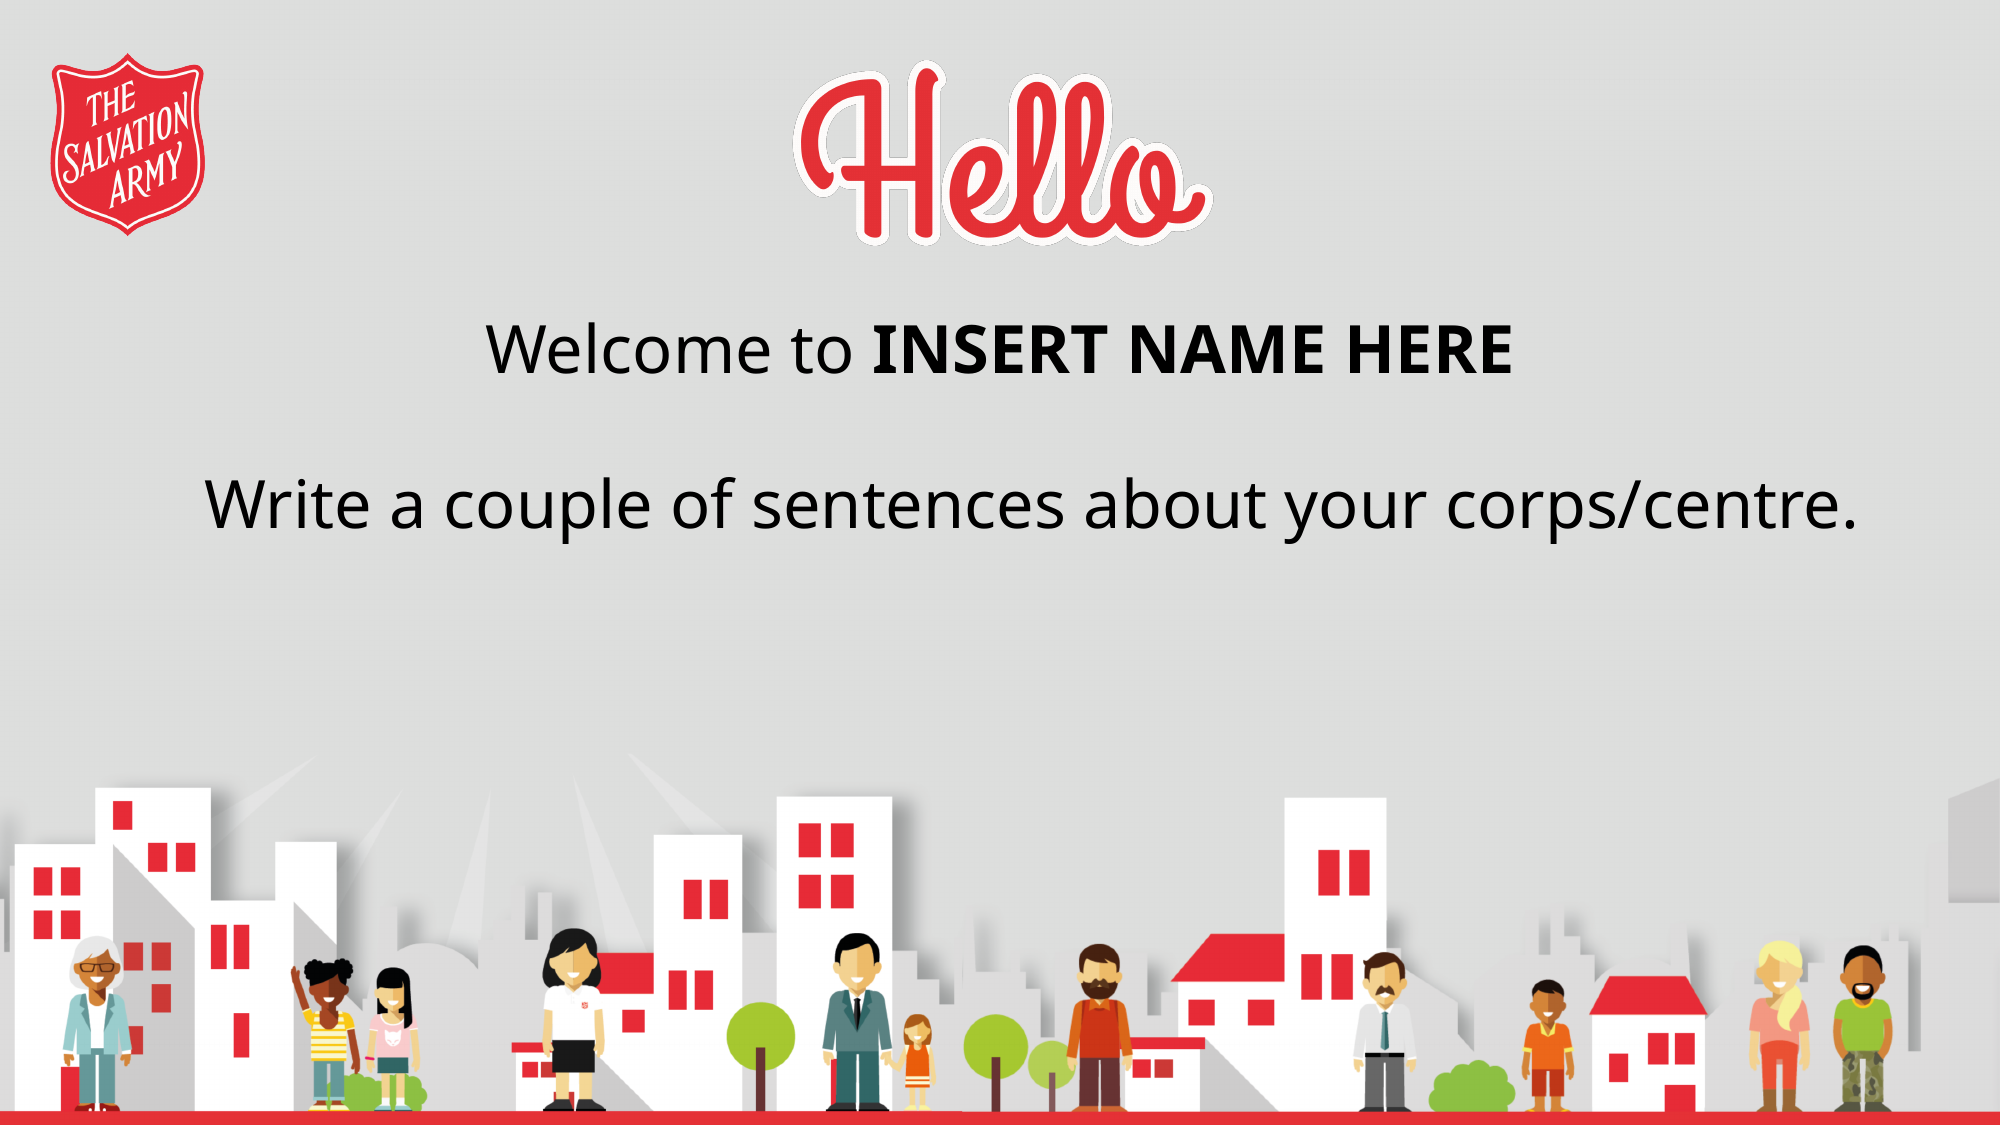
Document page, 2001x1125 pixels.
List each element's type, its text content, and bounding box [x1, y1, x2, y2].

text_box Write a couple of sentences about your corps/centre. [127, 454, 1939, 550]
text_box Welcome to INSERT NAME HERE [457, 299, 1543, 395]
picture [0, 0, 2000, 1125]
